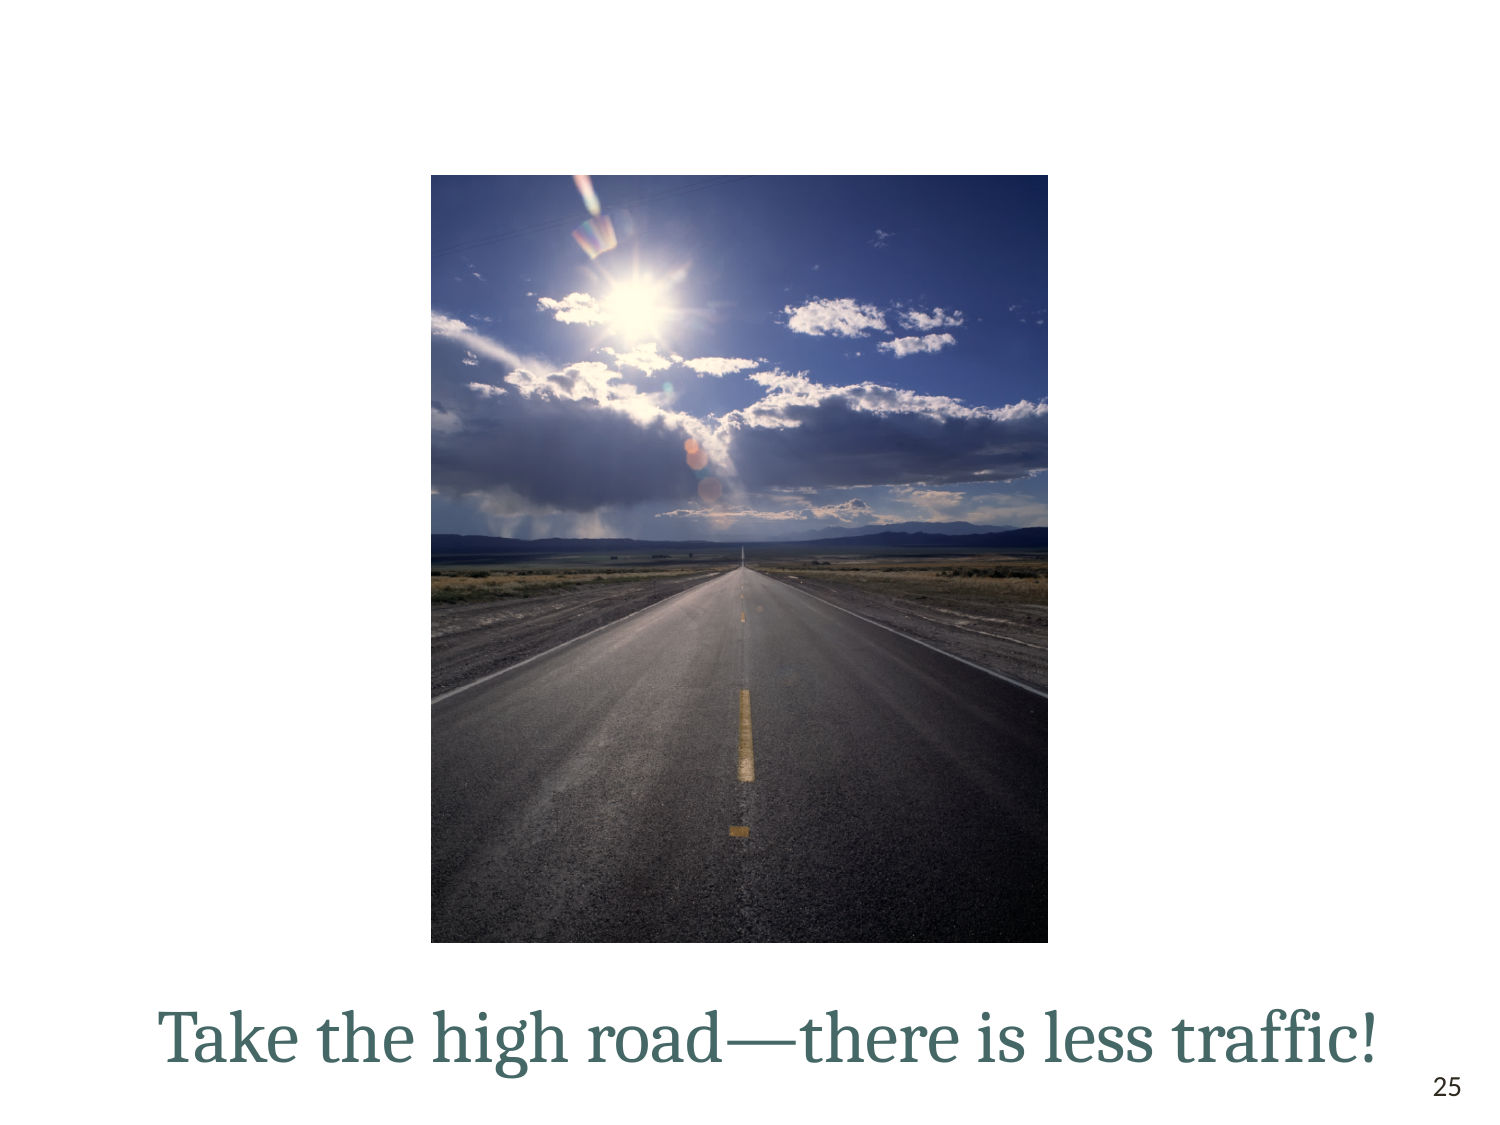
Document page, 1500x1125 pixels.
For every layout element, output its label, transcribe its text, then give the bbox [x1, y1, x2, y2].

picture [431, 175, 1048, 943]
text_box Take the high road—there is less traffic! [50, 980, 1489, 1085]
